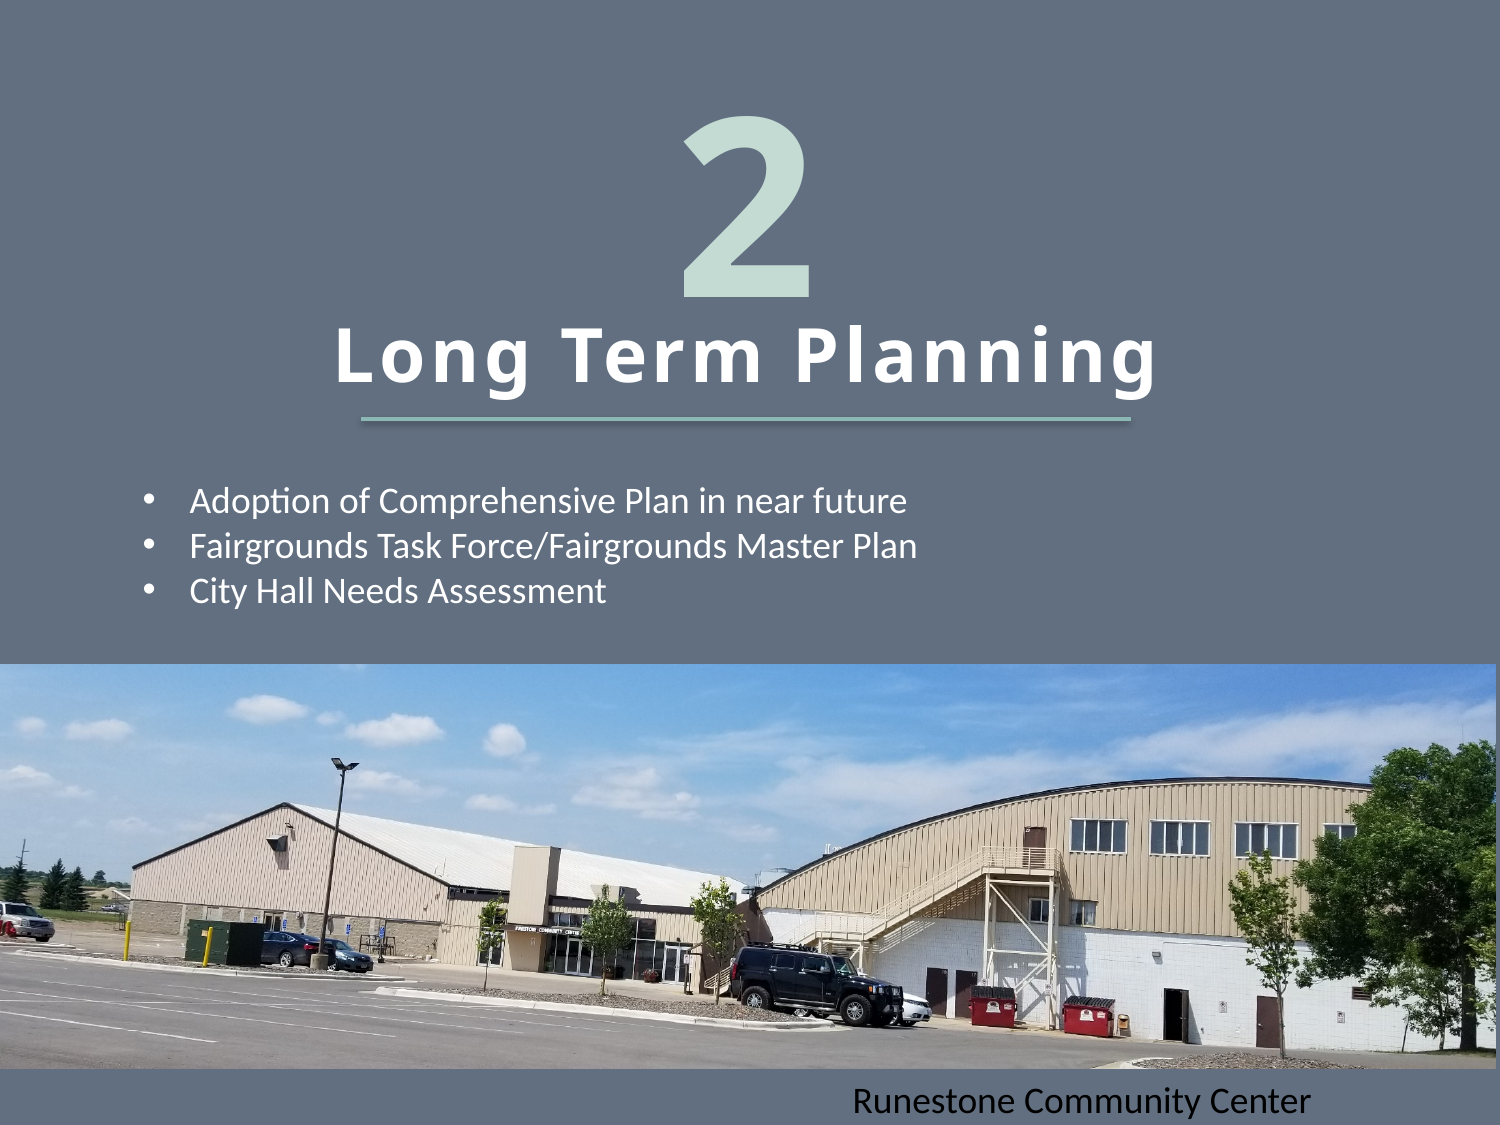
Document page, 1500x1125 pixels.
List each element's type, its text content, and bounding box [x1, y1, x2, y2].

text_box 2 [412, 31, 1080, 364]
text_box Adoption of Comprehensive Plan in near future Fairgrounds Task Force/Fairgrounds Master Plan City Hall Needs Assessment [135, 468, 1357, 619]
picture [0, 664, 1497, 1069]
text_box Runestone Community Center [845, 1077, 1368, 1125]
title Long Term Planning [134, 306, 1358, 420]
